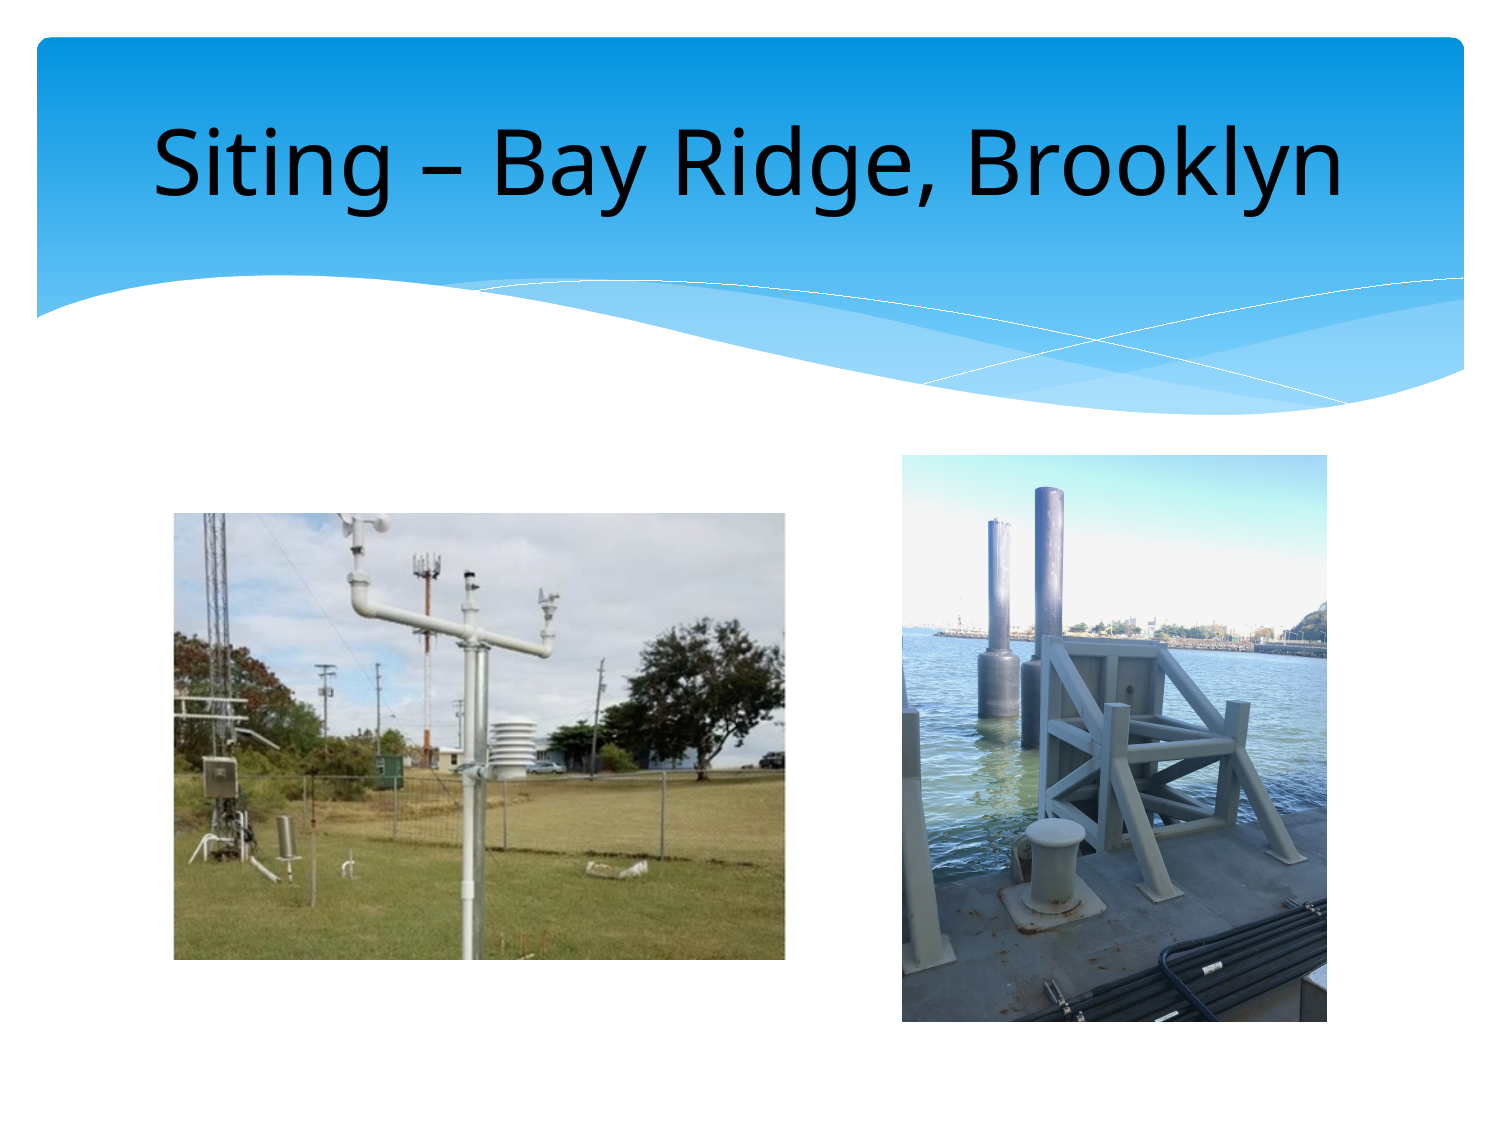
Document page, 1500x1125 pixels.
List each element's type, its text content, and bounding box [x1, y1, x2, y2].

picture [172, 512, 788, 960]
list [901, 454, 1327, 1022]
title Siting – Bay Ridge, Brooklyn [75, 55, 1425, 261]
